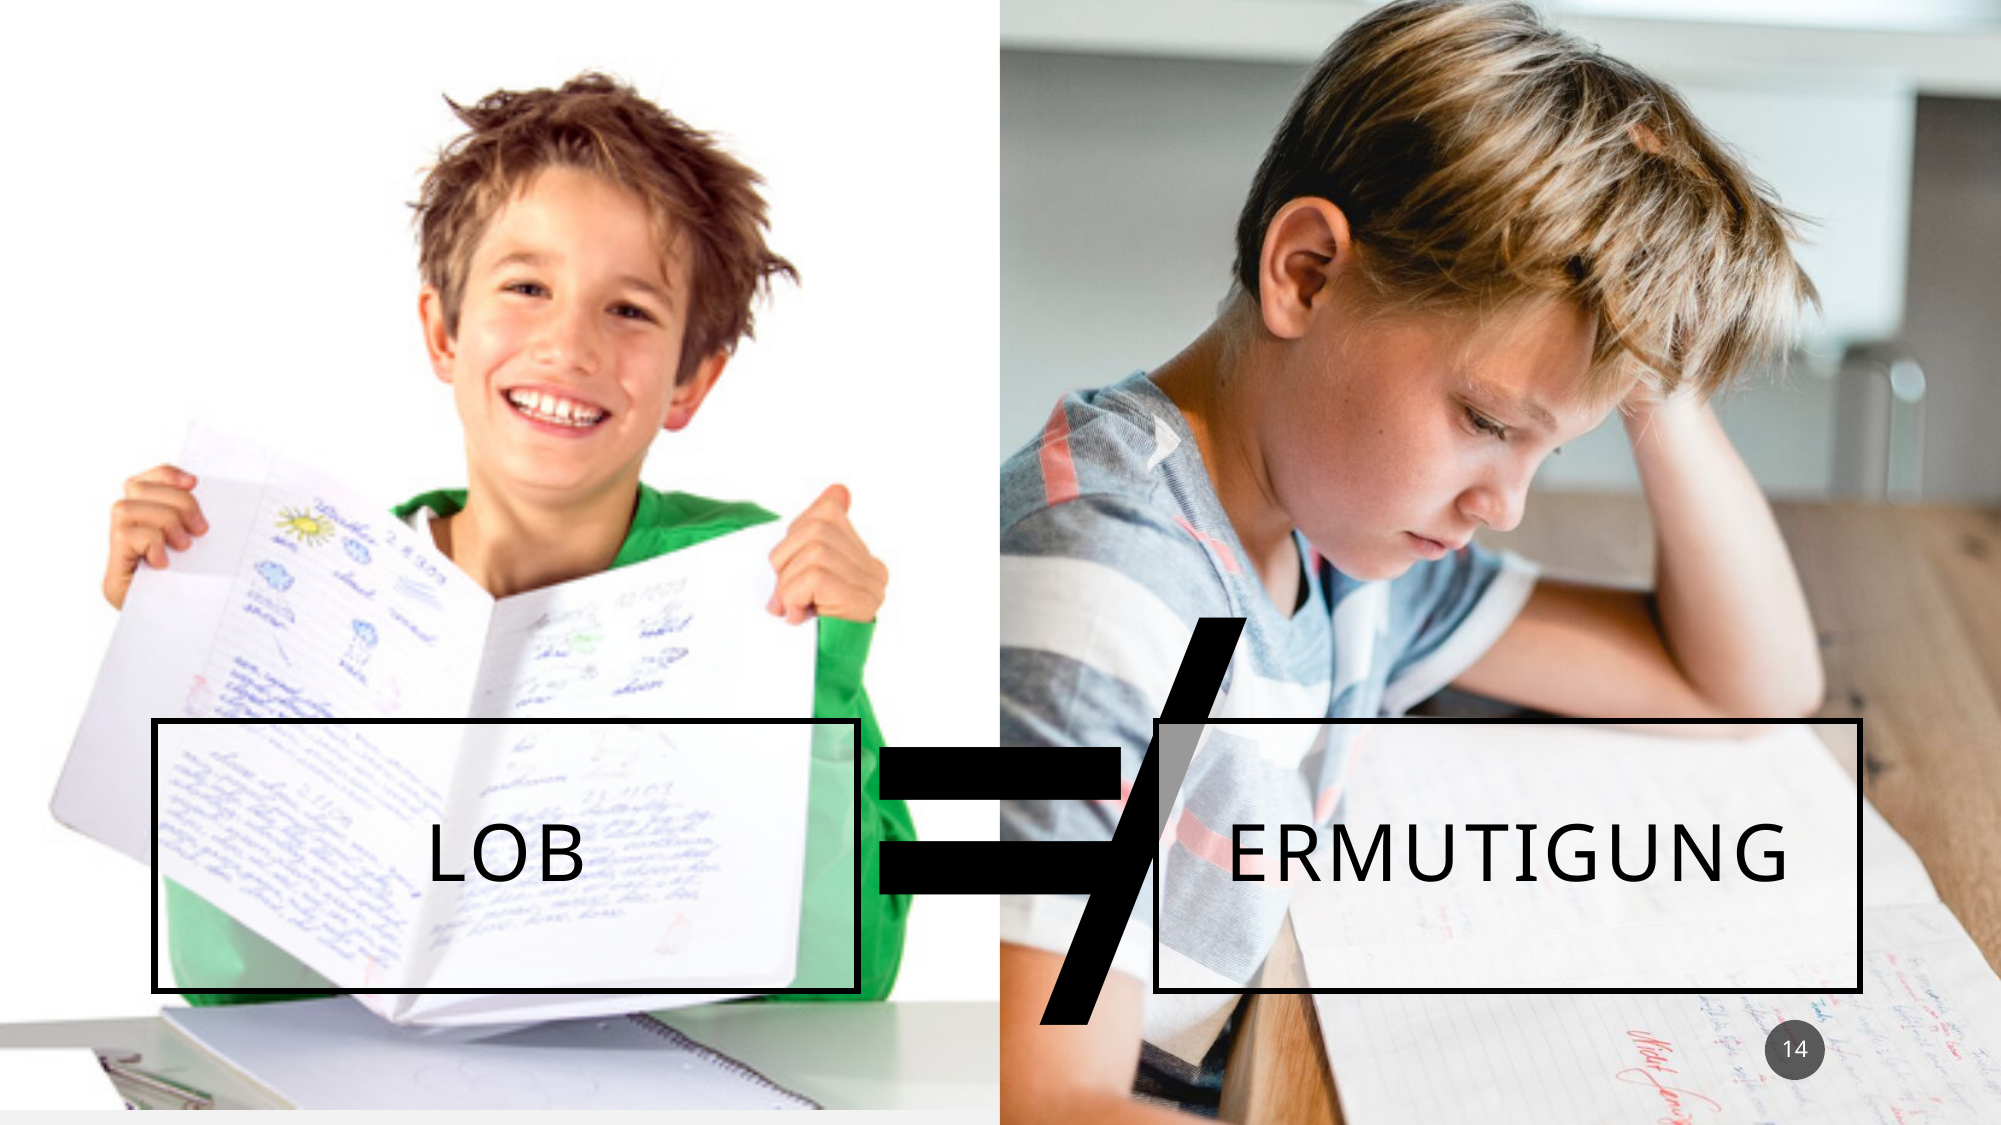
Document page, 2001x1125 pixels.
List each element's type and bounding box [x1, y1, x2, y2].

list [999, 0, 2000, 1125]
picture [0, 0, 999, 1110]
